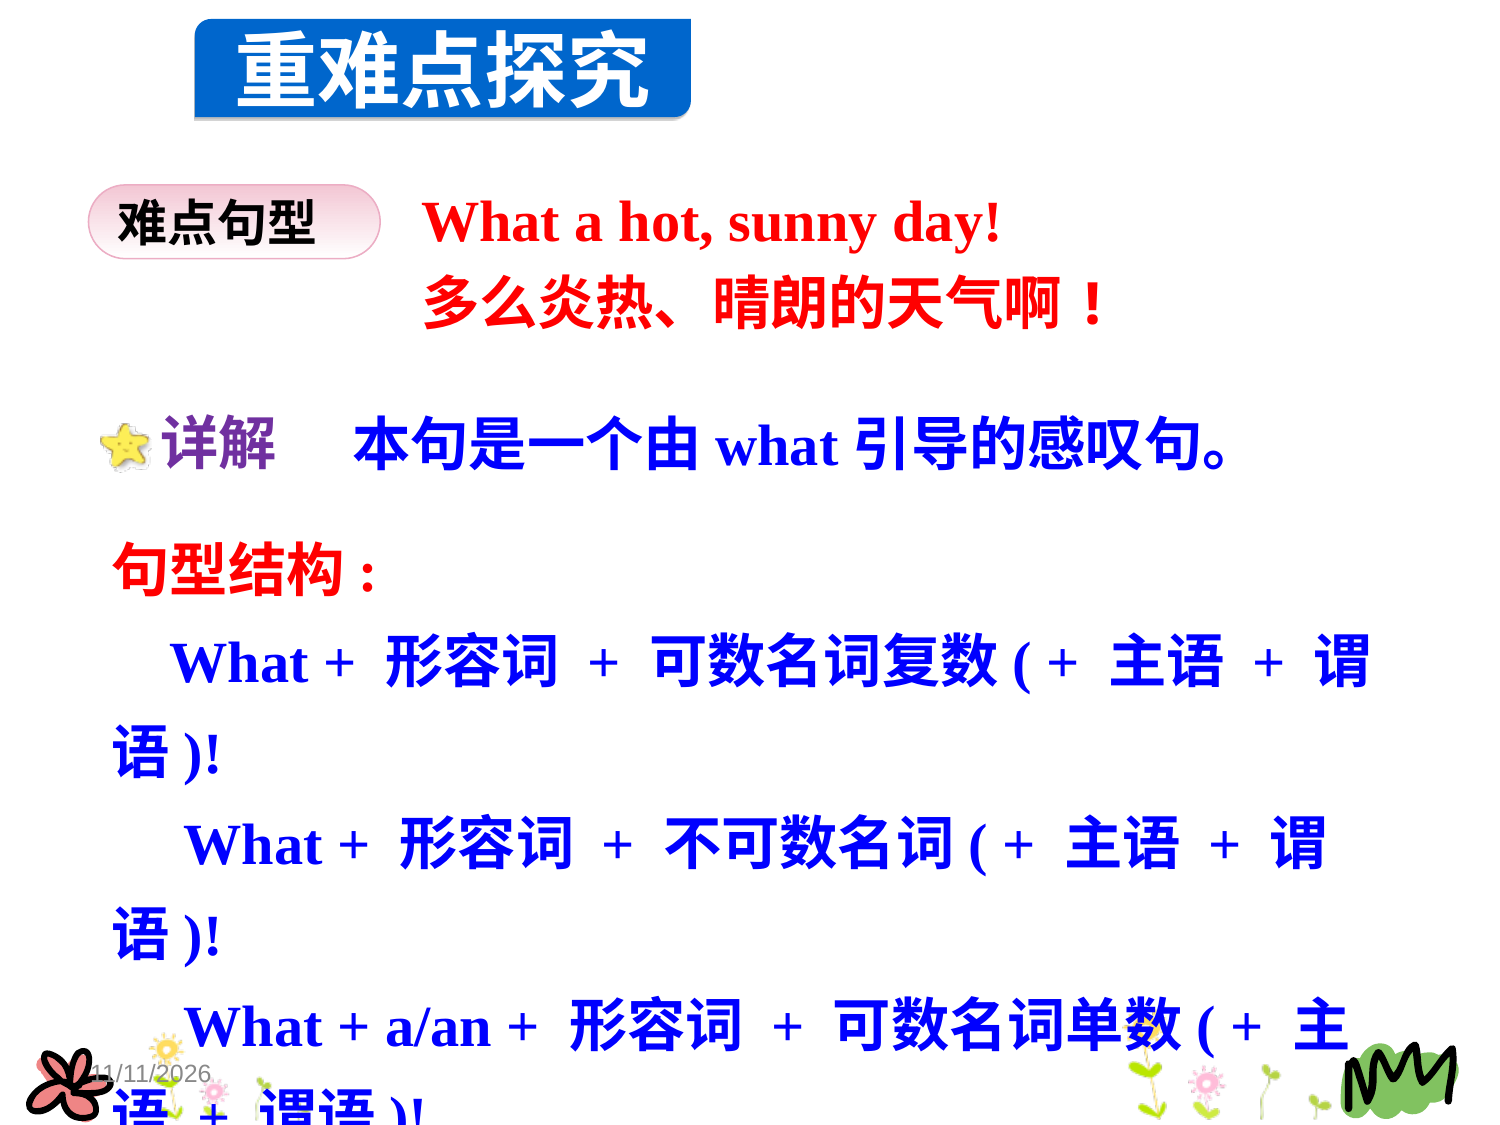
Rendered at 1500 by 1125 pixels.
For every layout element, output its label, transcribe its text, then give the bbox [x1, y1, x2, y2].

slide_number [323, 1042, 426, 1103]
text_box 重难点探究 [194, 18, 691, 118]
text_box 句型结构: What + 形容词 + 可数名词复数( + 主语 + 谓语)! What + 形容词 + 不可数名词( + 主语 + 谓语)! What + a/an + 形容词 + 可数名词单数( + 主语 + 谓语)! [96, 505, 1415, 1125]
picture [26, 1020, 323, 1125]
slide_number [74, 1042, 115, 1047]
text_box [99, 398, 349, 485]
text_box What a hot, sunny day! 多么炎热、晴朗的天气啊! [406, 161, 1312, 345]
text_box 本句是一个由what引导的感叹句。 [337, 379, 1310, 485]
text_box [88, 184, 384, 261]
picture [1079, 991, 1459, 1125]
